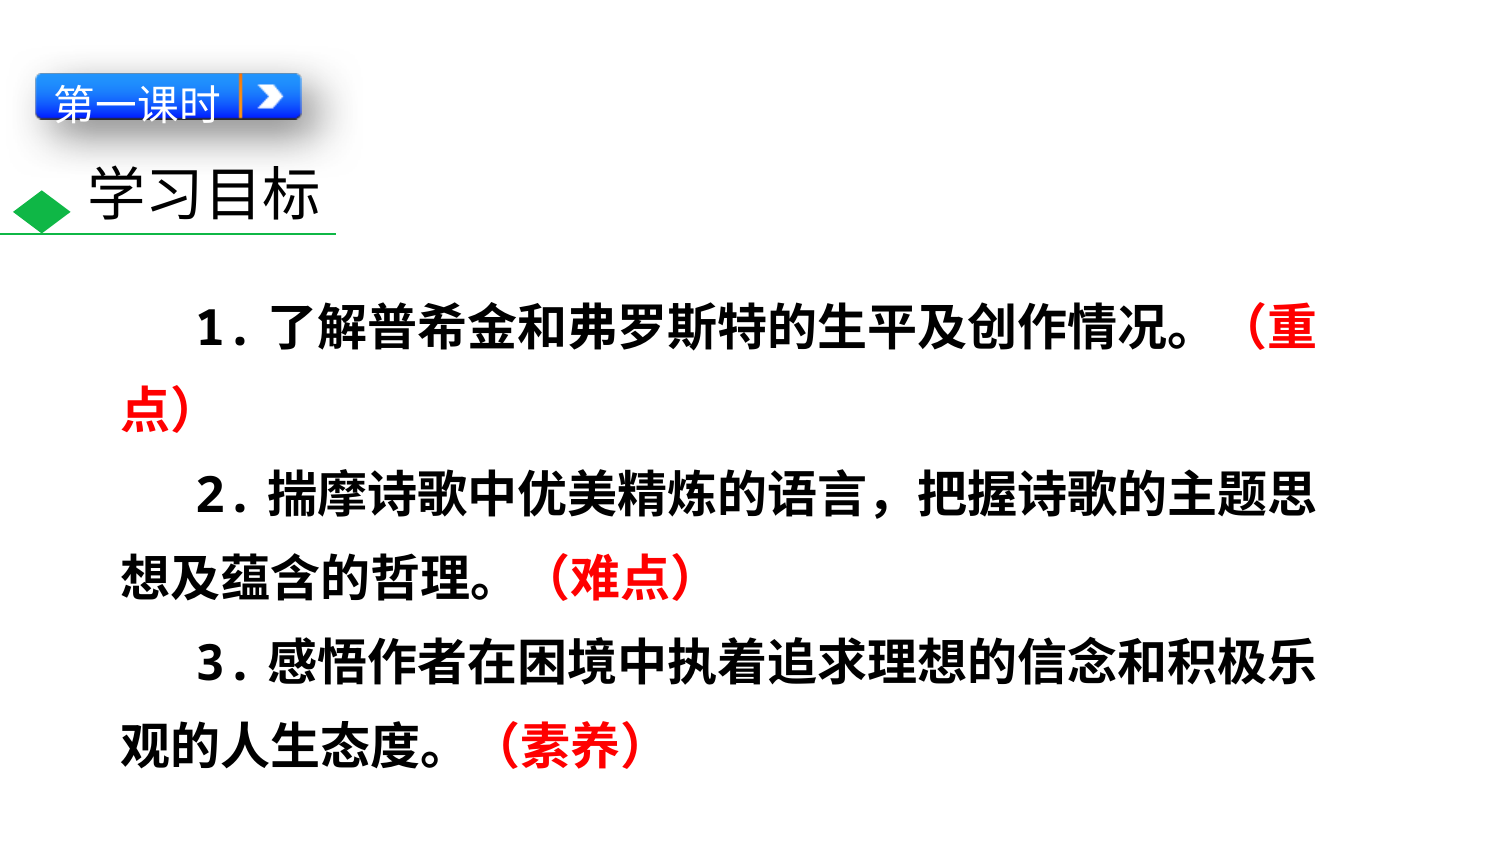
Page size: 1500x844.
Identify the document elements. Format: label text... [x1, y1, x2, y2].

text_box 1.了解普希金和弗罗斯特的生平及创作情况。（重点） 2.揣摩诗歌中优美精炼的语言，把握诗歌的主题思想及蕴含的哲理。（难点） 3.感悟作者在困境中执着追求理想的信念和积极乐观的人生态度。（素养） [105, 263, 1372, 783]
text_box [0, 149, 338, 236]
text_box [34, 71, 302, 138]
